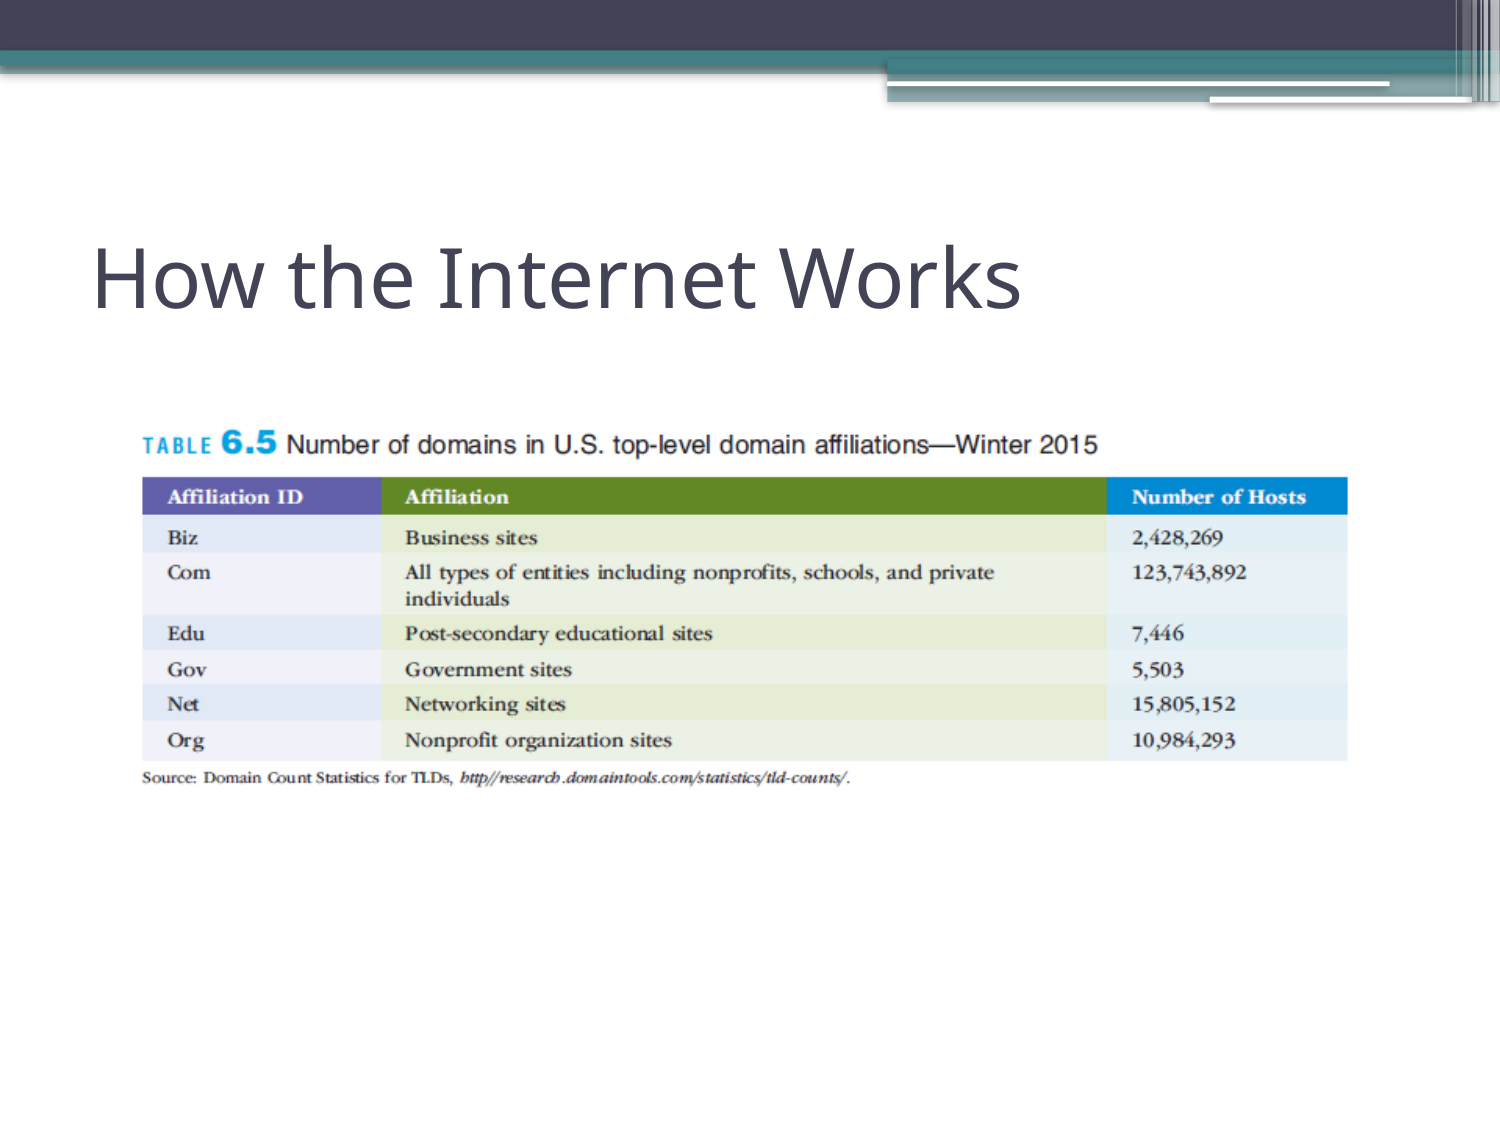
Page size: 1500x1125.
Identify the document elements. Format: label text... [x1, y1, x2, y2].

title How the Internet Works [75, 187, 1425, 363]
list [138, 424, 1362, 791]
